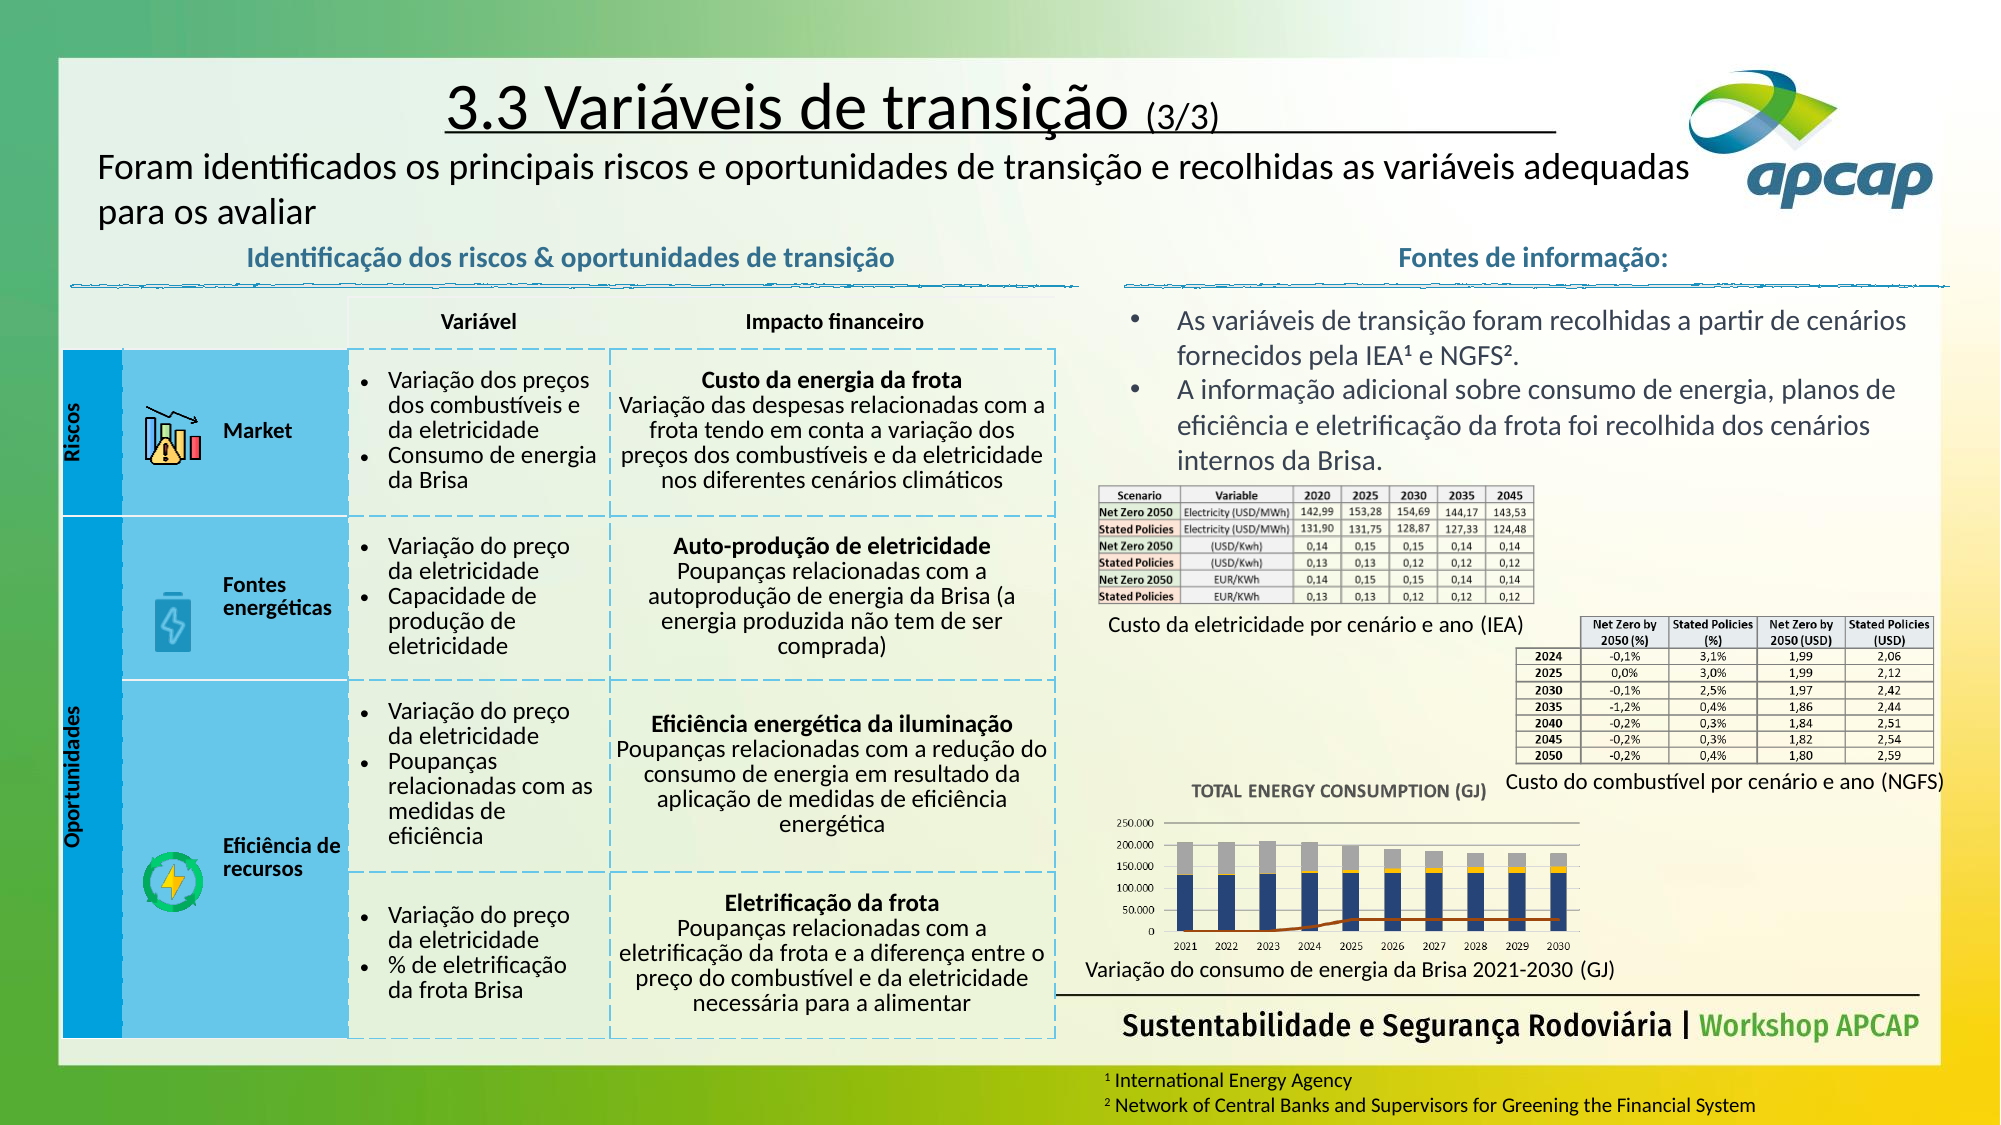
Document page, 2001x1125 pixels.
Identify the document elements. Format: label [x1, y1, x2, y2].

text_box [68, 231, 1079, 295]
text_box [1067, 773, 1633, 991]
text_box [1060, 484, 1573, 646]
text_box [1475, 611, 1975, 803]
picture [0, 0, 2000, 1125]
text_box [1122, 231, 1950, 295]
